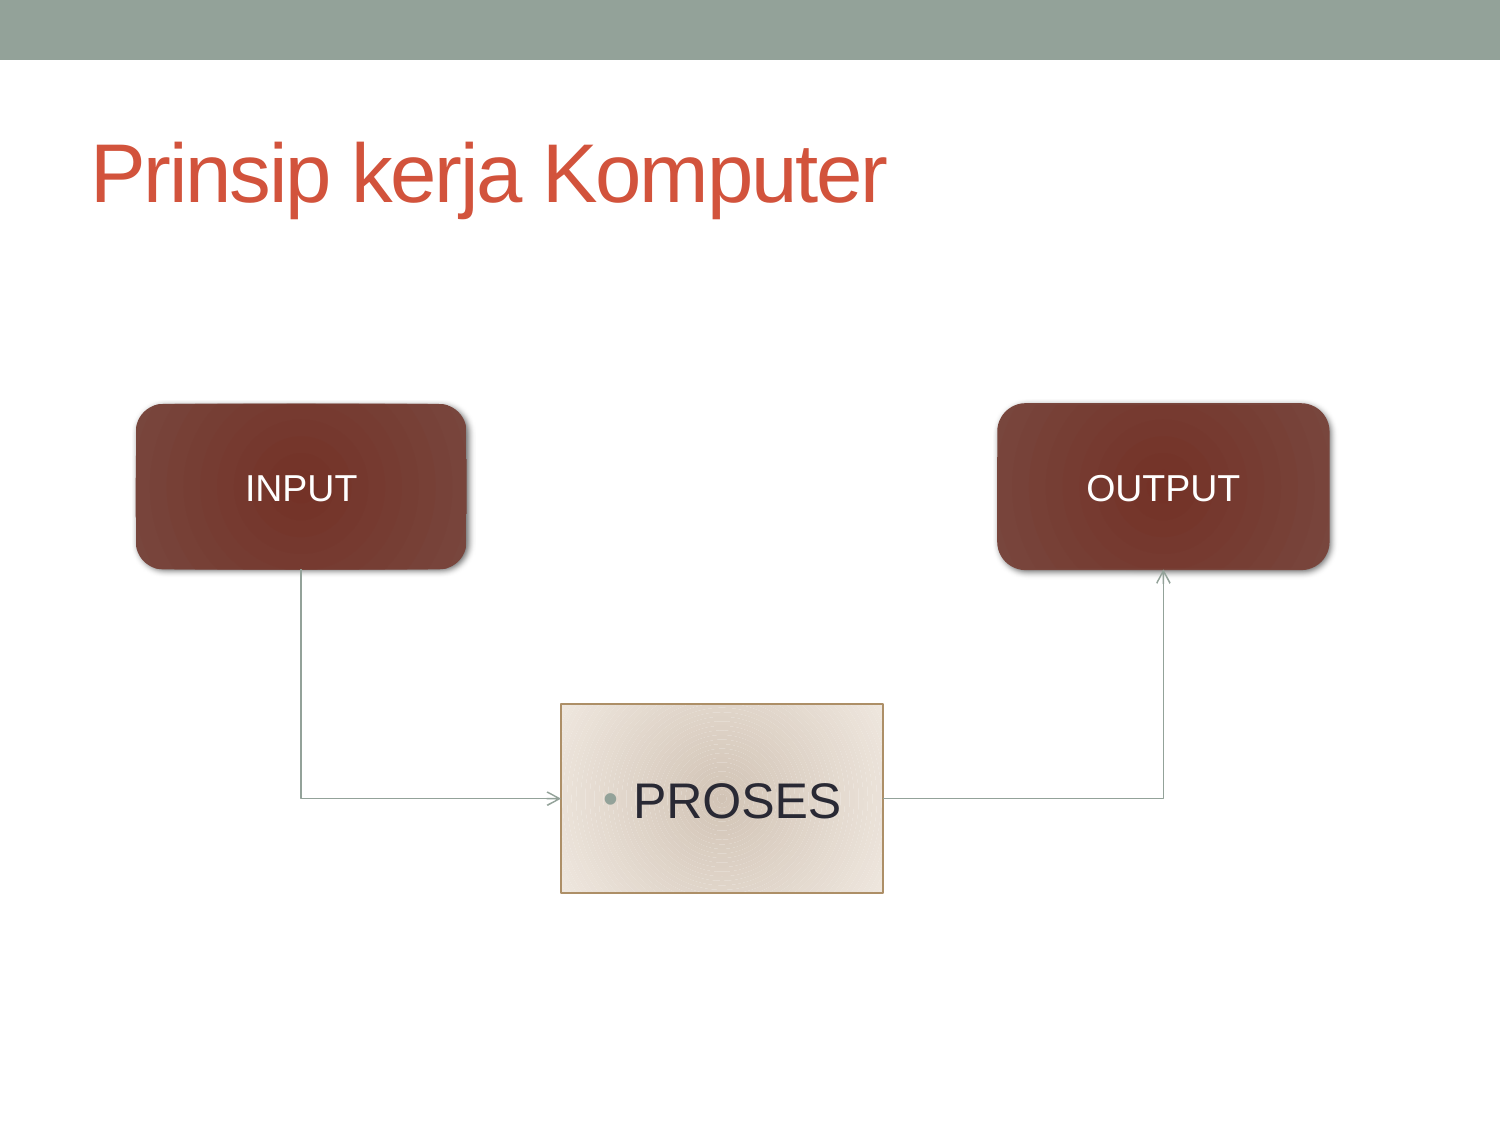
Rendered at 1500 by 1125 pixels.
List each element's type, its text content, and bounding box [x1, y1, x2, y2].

text_box INPUT [135, 403, 467, 570]
text_box OUTPUT [997, 403, 1330, 571]
list PROSES [560, 703, 884, 894]
title Prinsip kerja Komputer [75, 87, 1425, 250]
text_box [882, 569, 1164, 799]
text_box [316, 553, 546, 815]
